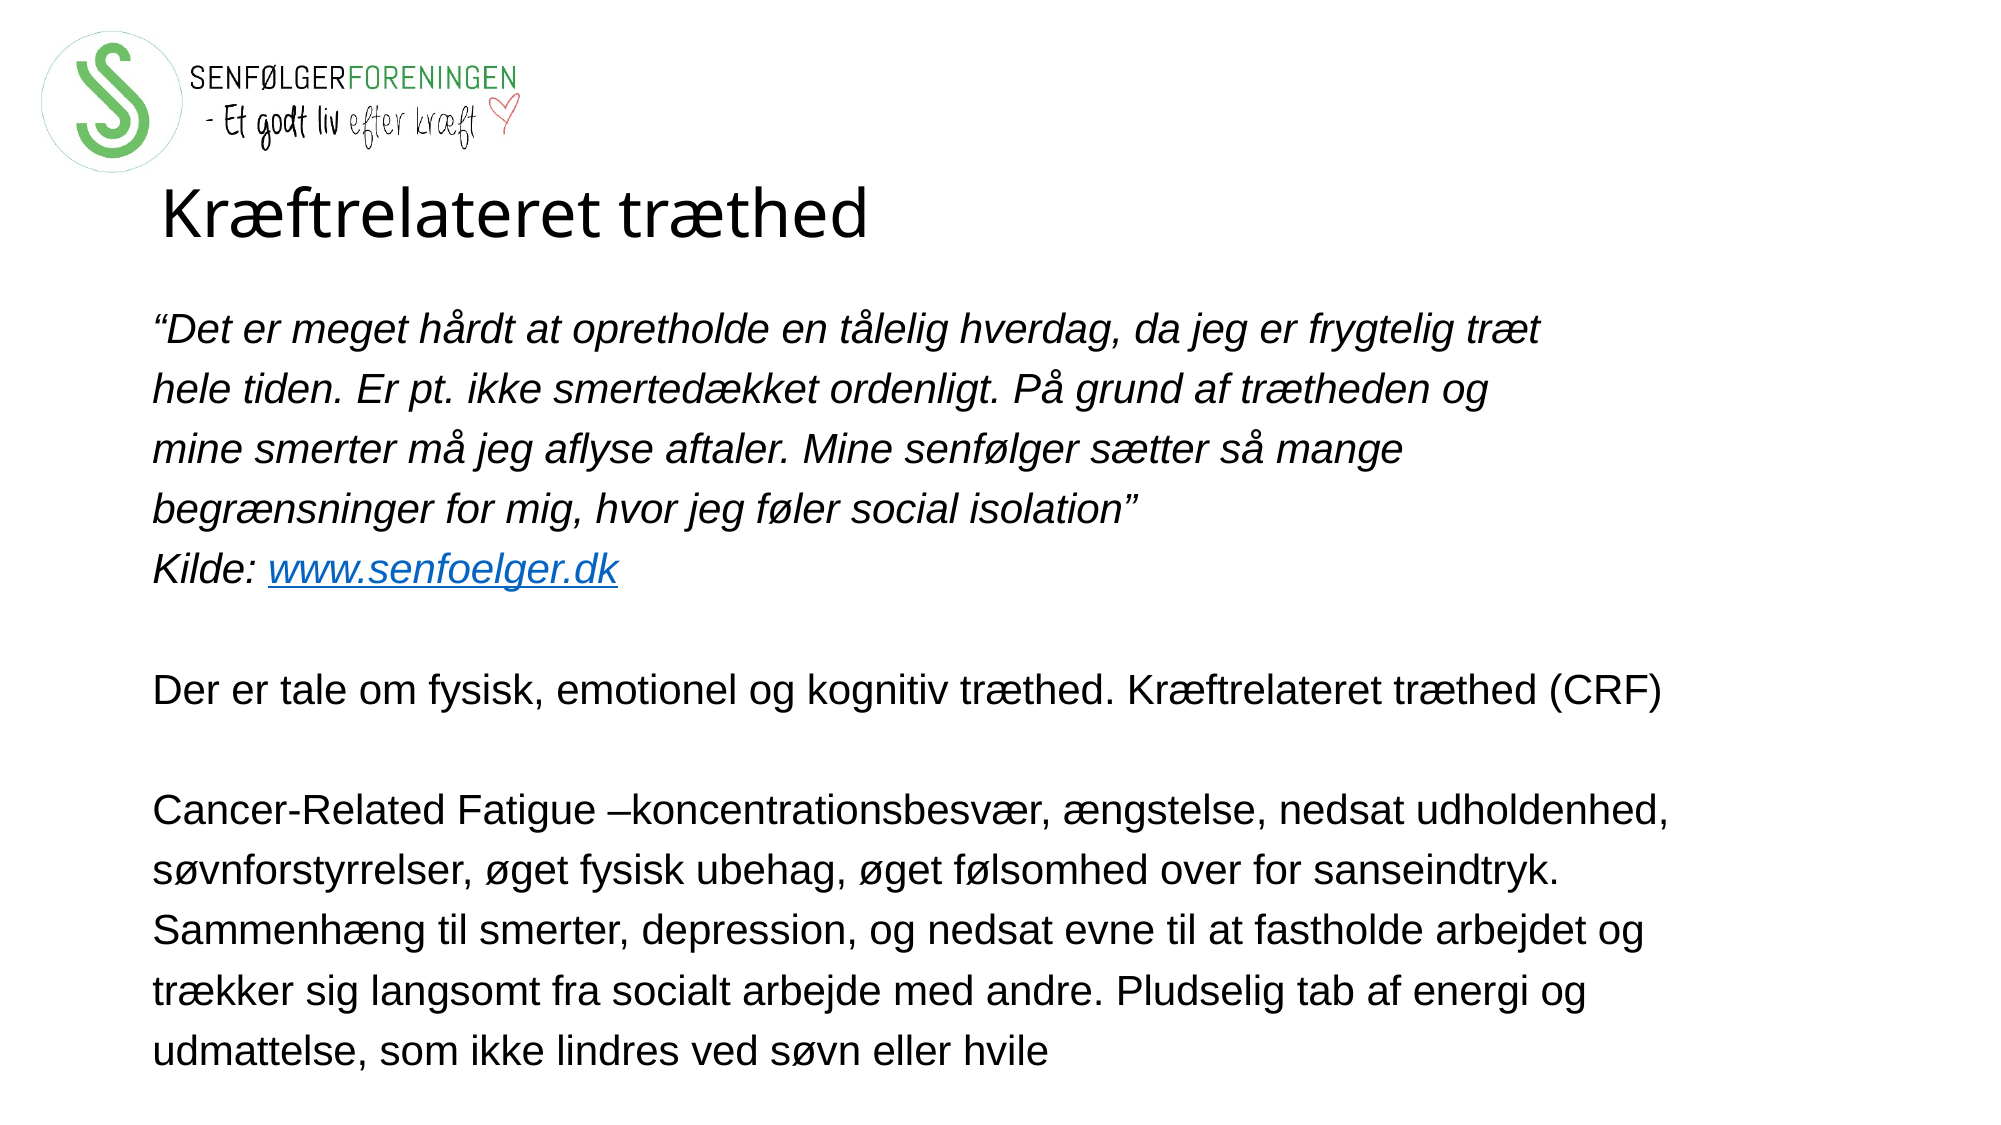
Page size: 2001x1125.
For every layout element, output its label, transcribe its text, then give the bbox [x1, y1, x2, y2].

picture [29, 21, 568, 182]
title Kræftrelateret træthed [145, 173, 1871, 258]
list “Det er meget hårdt at opretholde en tålelig hverdag, da jeg er frygtelig træt hele tiden. Er pt. ikke smertedækket ordenligt. På grund af trætheden og mine smerter må jeg aflyse aftaler. Mine senfølger sætter så mange begrænsninger for mig, hvor jeg føler social isolation” Kilde: www.senfoelger.dk Der er tale om fysisk, emotionel og kognitiv træthed. Kræftrelateret træthed (CRF) Cancer-Related Fatigue –koncentrationsbesvær, ængstelse, nedsat udholdenhed, søvnforstyrrelser, øget fysisk ubehag, øget følsomhed over for sanseindtryk. Sammenhæng til smerter, depression, og nedsat evne til at fastholde arbejdet og trækker sig langsomt fra socialt arbejde med andre. Pludselig tab af energi og udmattelse, som ikke lindres ved søvn eller hvile [137, 299, 1863, 1100]
